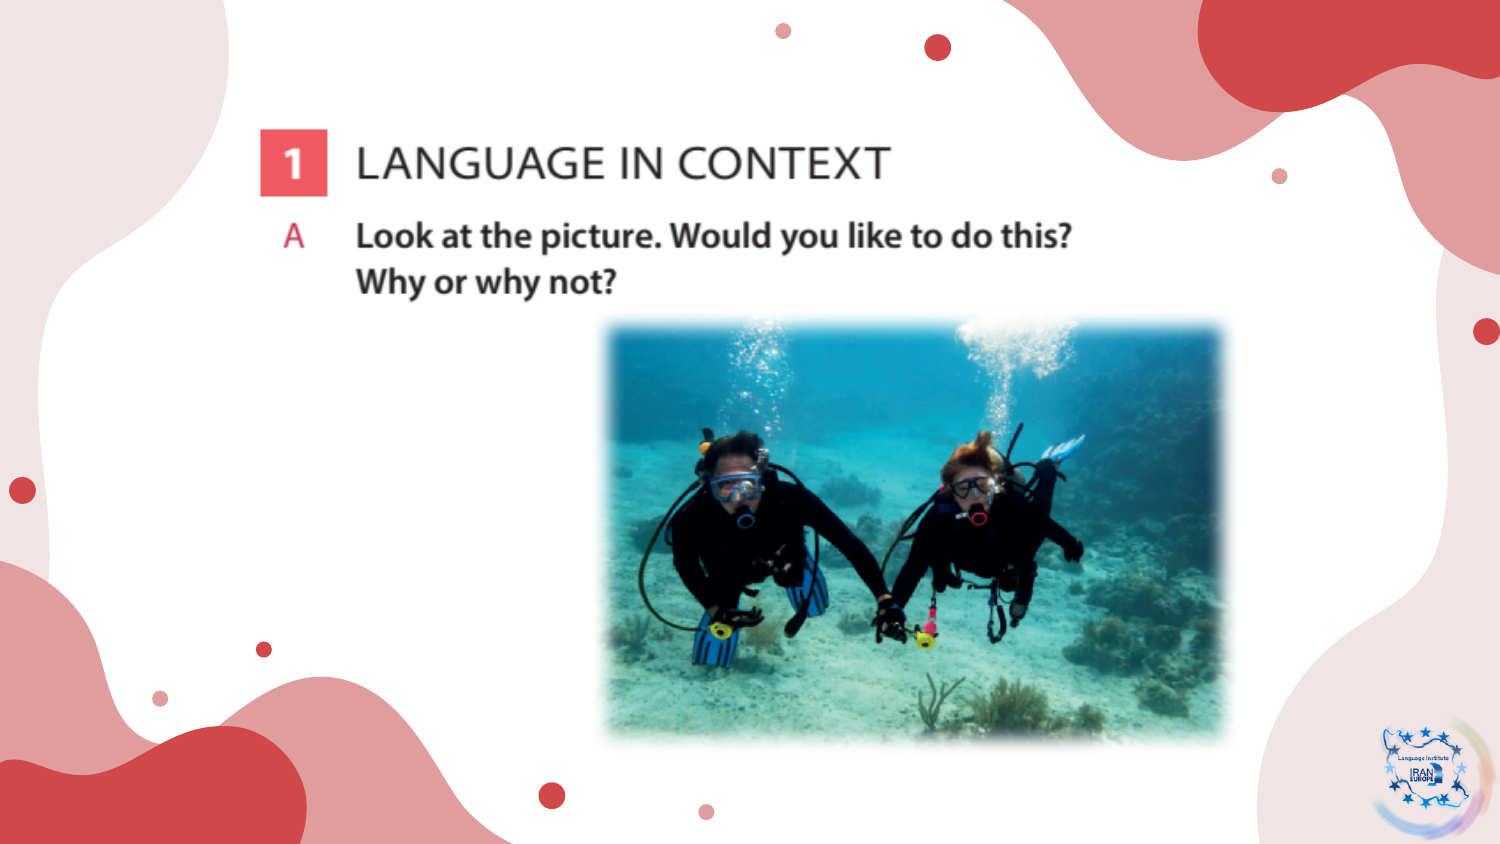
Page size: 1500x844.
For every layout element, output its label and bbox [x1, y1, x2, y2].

picture [222, 105, 1239, 756]
picture [1364, 711, 1500, 844]
